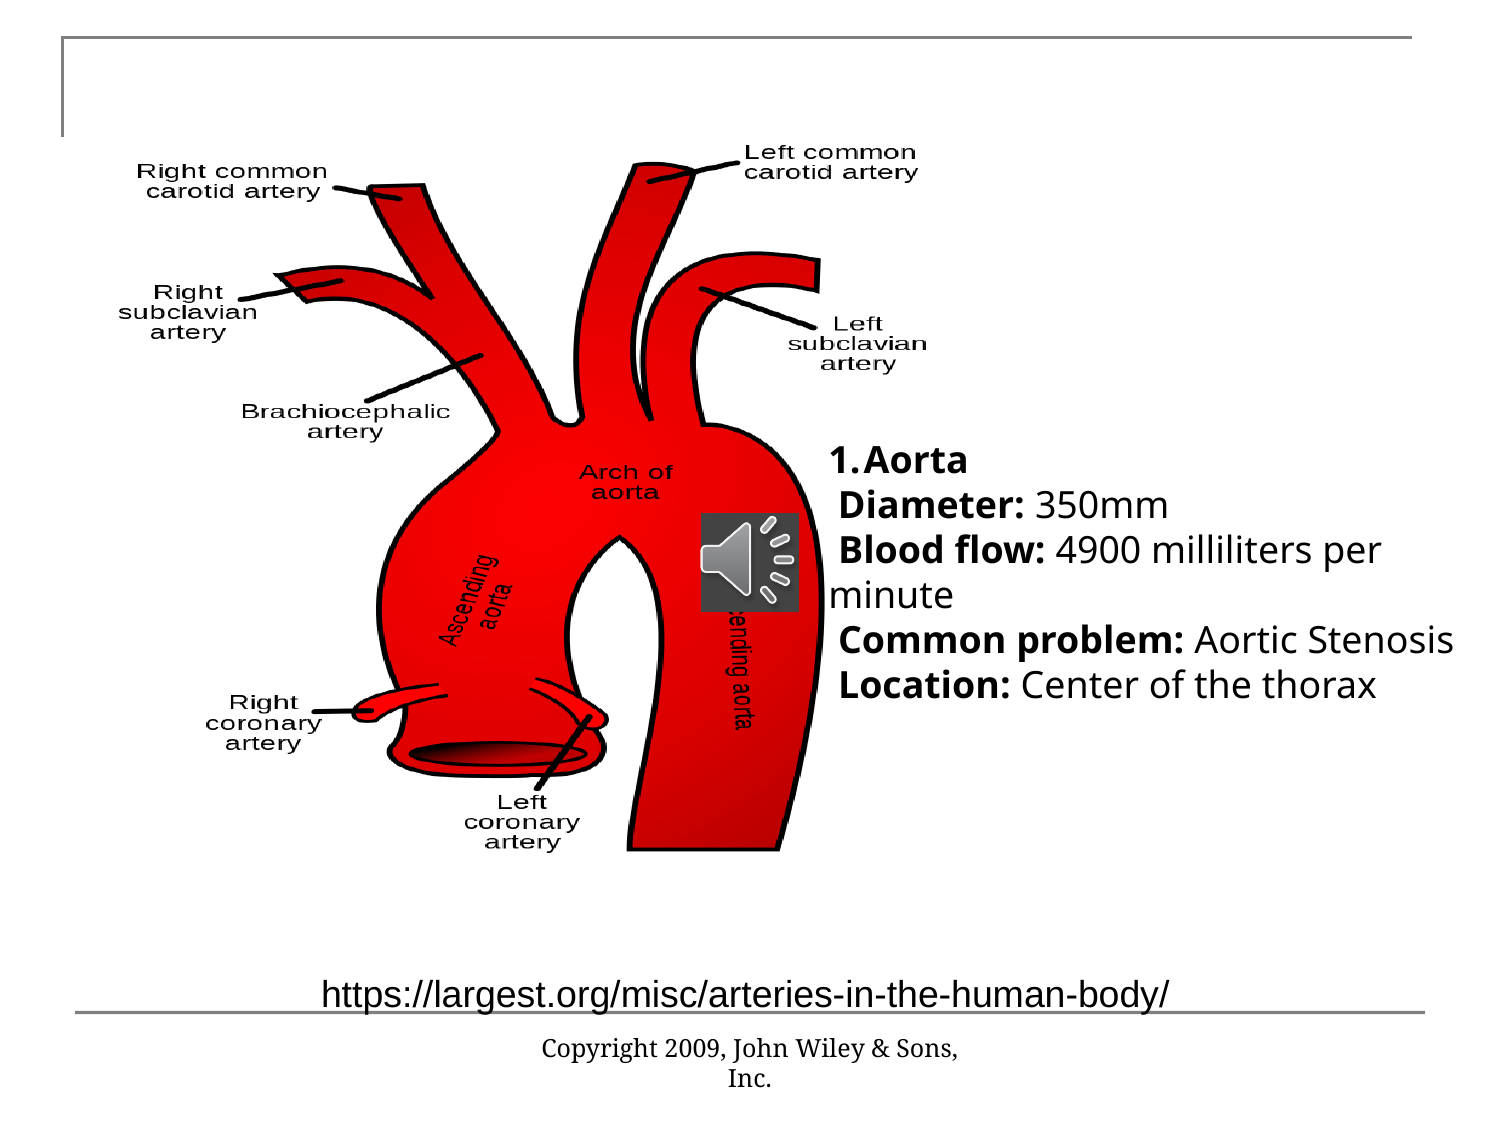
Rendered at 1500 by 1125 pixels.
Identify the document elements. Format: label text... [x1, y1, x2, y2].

text_box Aorta Diameter: 350mm Blood flow: 4900 milliliters per minute Common problem: Aortic Stenosis Location: Center of the thorax [954, 428, 1500, 714]
text_box https://largest.org/misc/arteries-in-the-human-body/ [306, 962, 1197, 1023]
picture [71, 132, 954, 878]
footer Copyright 2009, John Wiley & Sons, Inc. [512, 1025, 988, 1100]
